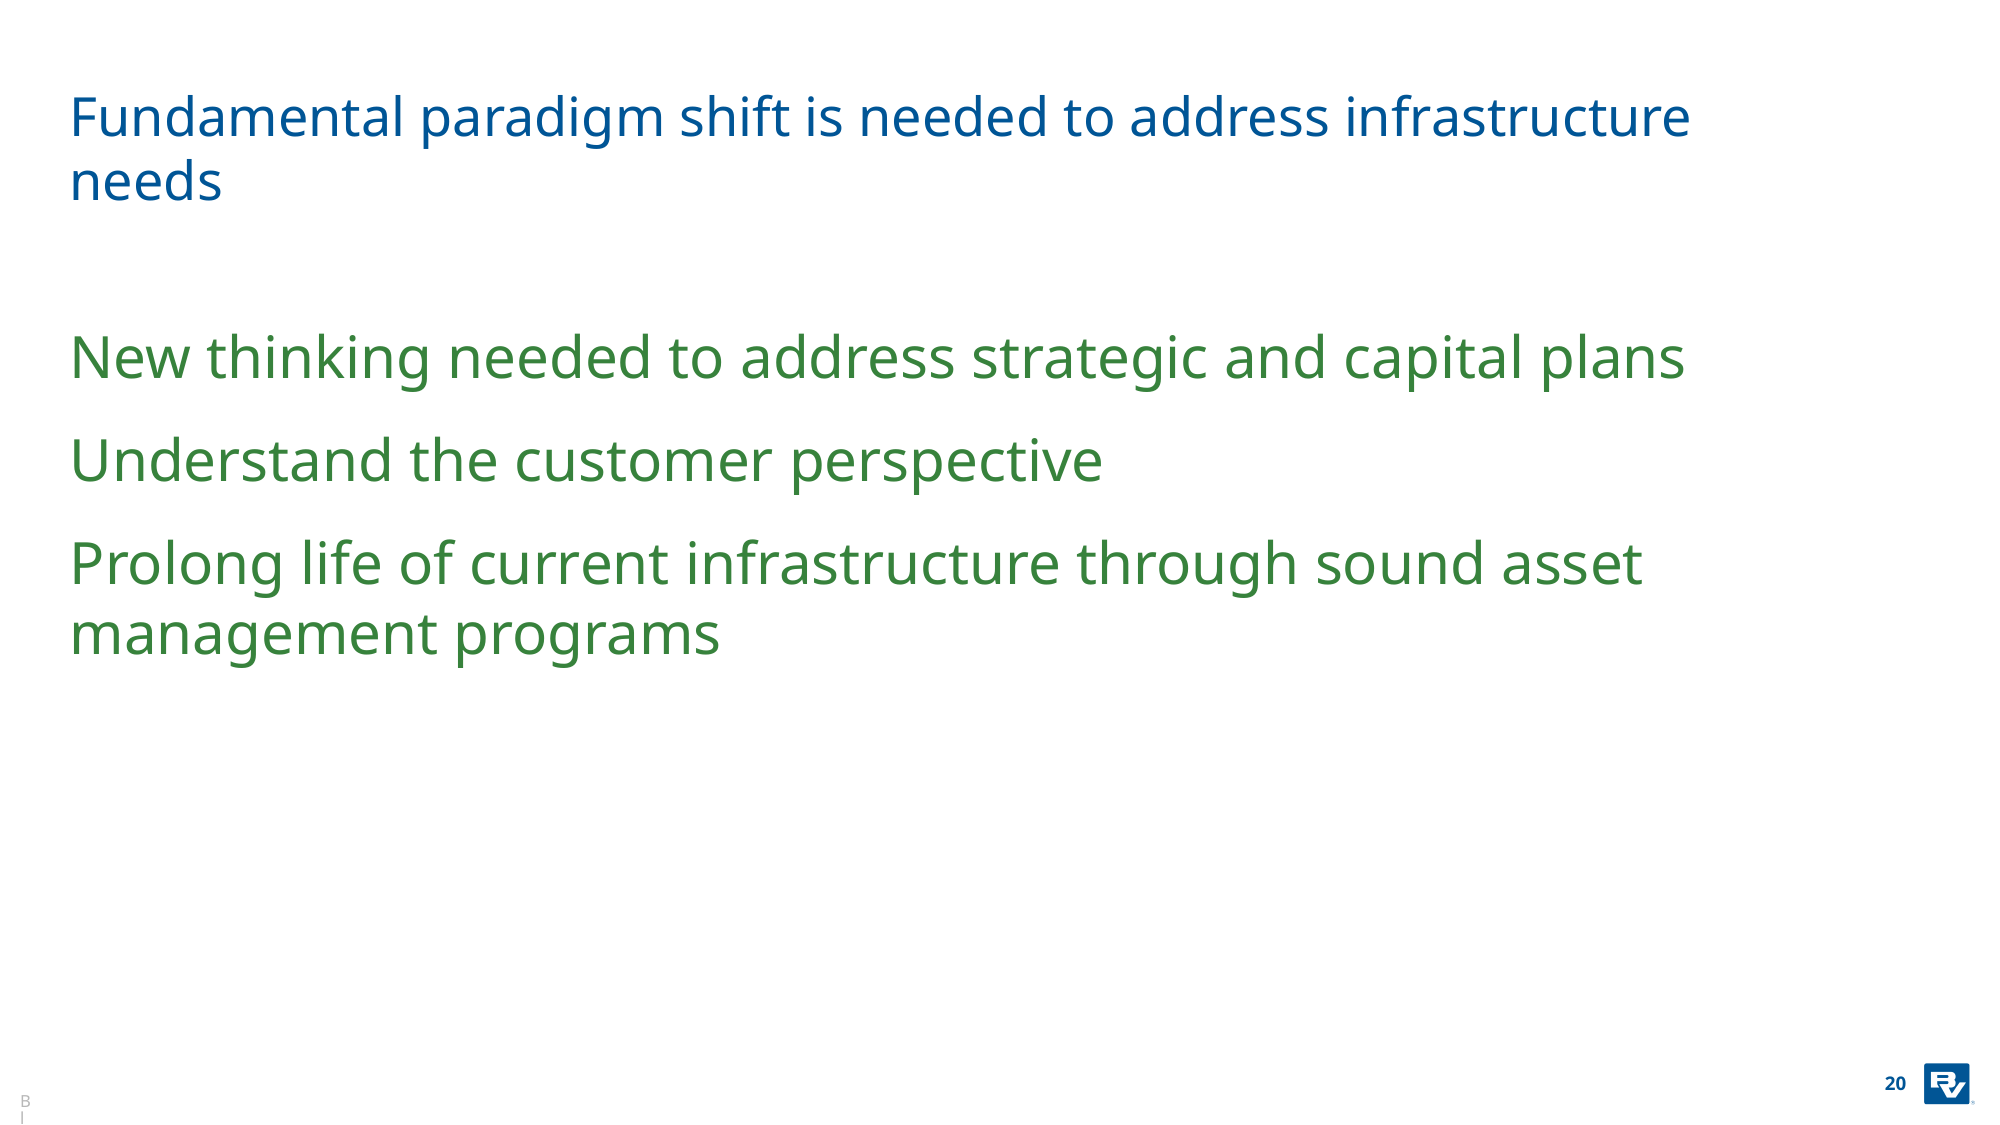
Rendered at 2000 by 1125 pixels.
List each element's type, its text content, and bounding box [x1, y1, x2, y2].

list New thinking needed to address strategic and capital plans Understand the customer perspective Prolong life of current infrastructure through sound asset management programs [69, 319, 1810, 934]
title Fundamental paradigm shift is needed to address infrastructure needs [69, 82, 1810, 232]
slide_number 20 [1880, 1073, 1907, 1096]
footer Black & Veatch [0, 1082, 41, 1123]
picture [1923, 1061, 1978, 1106]
